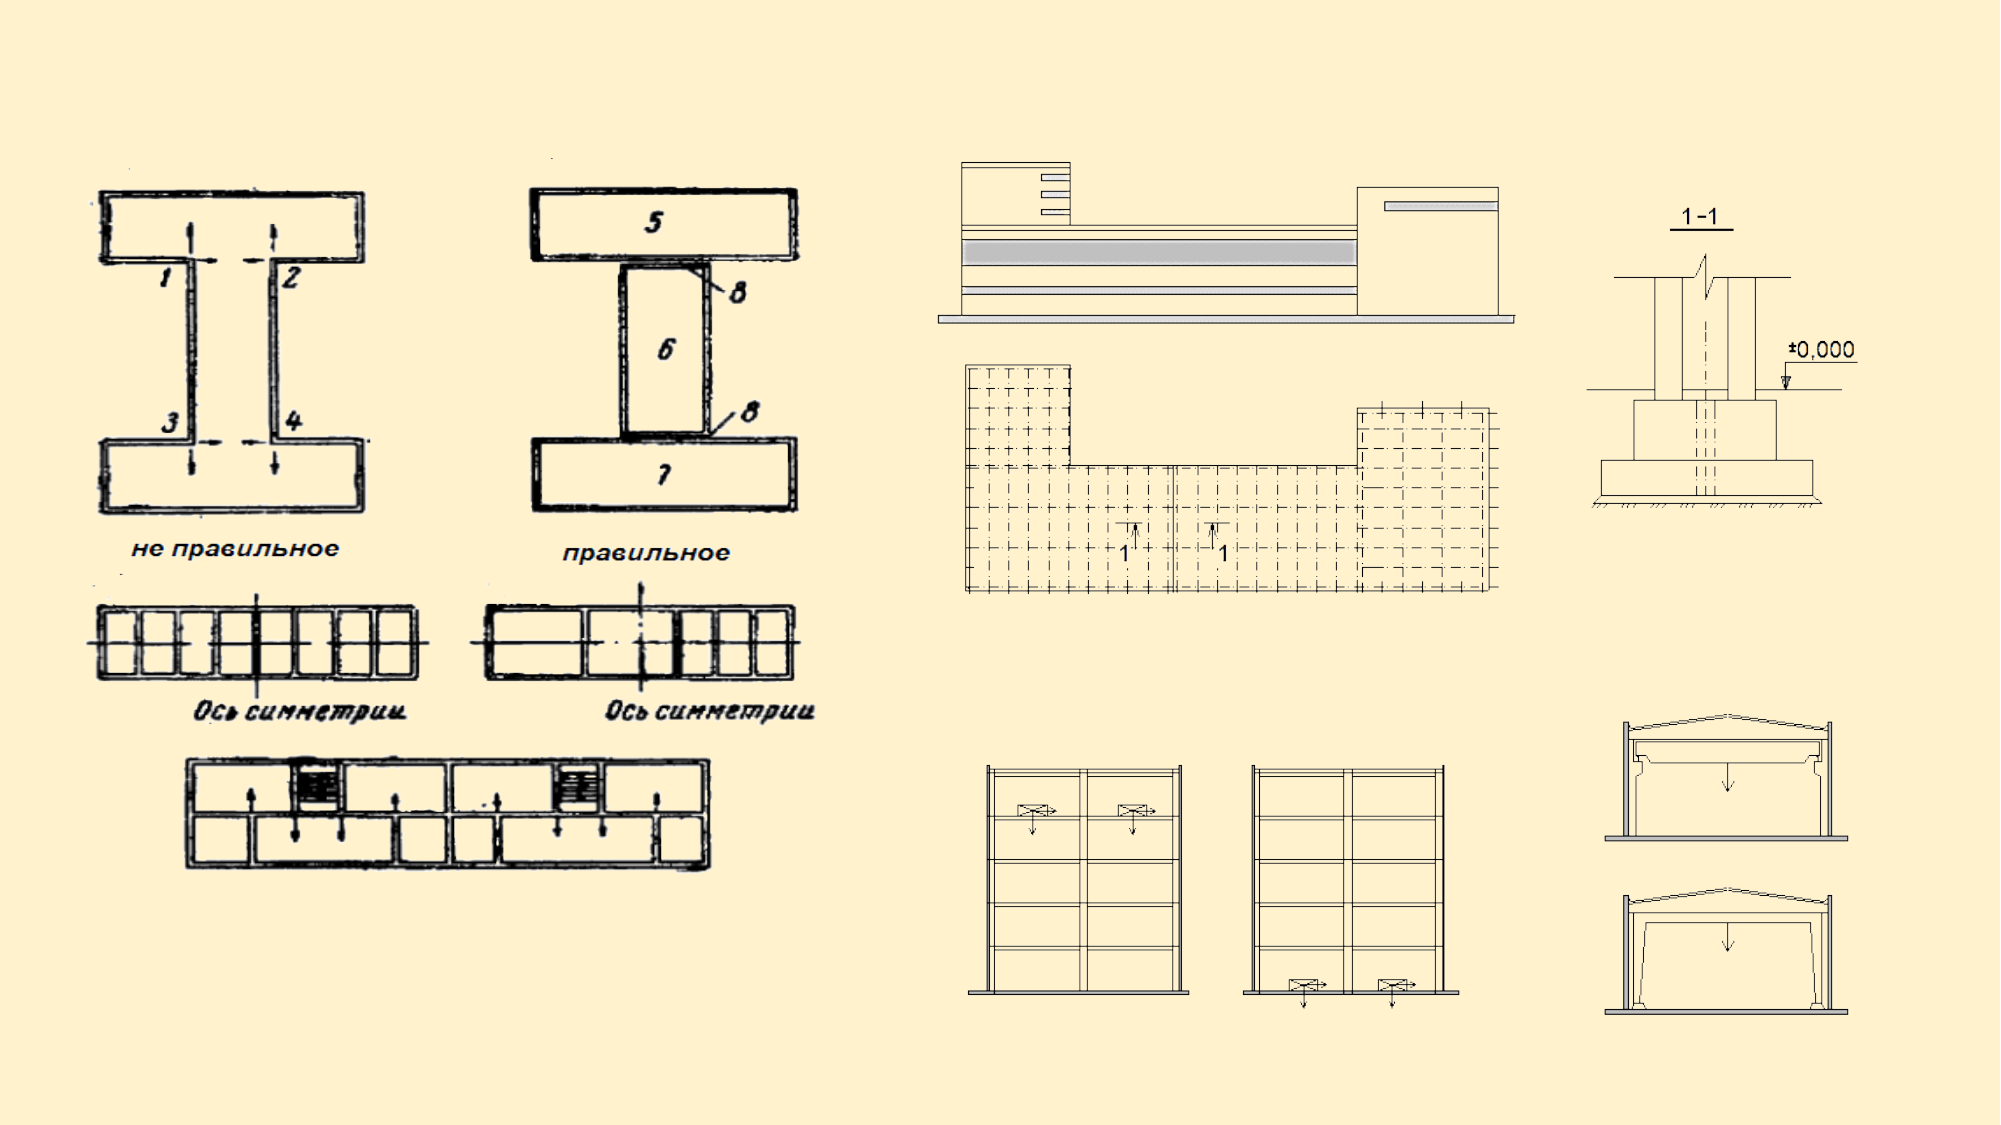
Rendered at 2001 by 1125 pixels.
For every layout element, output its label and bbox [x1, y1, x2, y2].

picture [29, 115, 1908, 1056]
